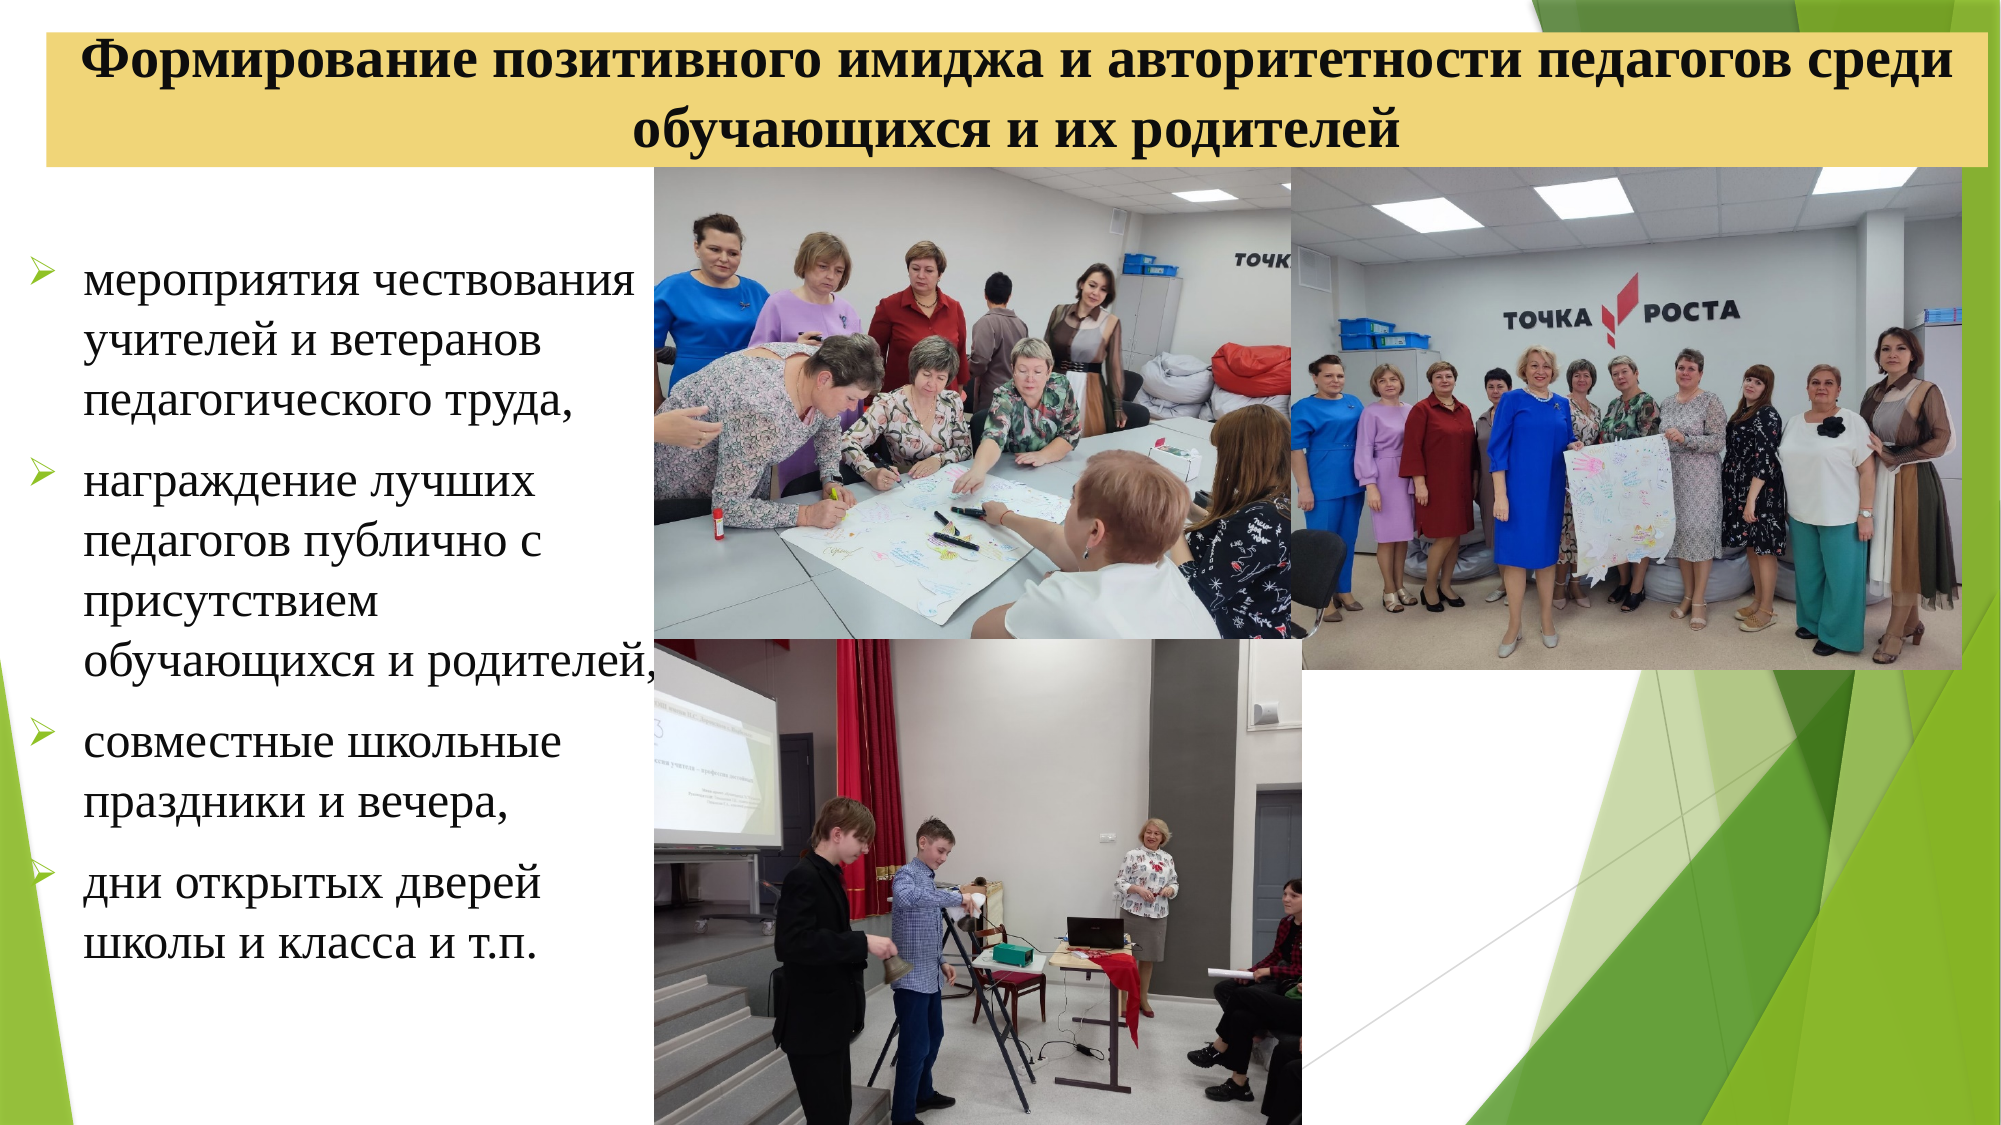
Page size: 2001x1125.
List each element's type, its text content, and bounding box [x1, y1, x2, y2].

list мероприятия чествования учителей и ветеранов педагогического труда, награждение лучших педагогов публично с присутствием обучающихся и родителей, совместные школьные праздники и вечера, дни открытых дверей школы и класса и т.п. [12, 238, 649, 1076]
picture [654, 166, 1963, 1125]
title Формирование позитивного имиджа и авторитетности педагогов среди обучающихся и их родителей [46, 32, 1988, 168]
